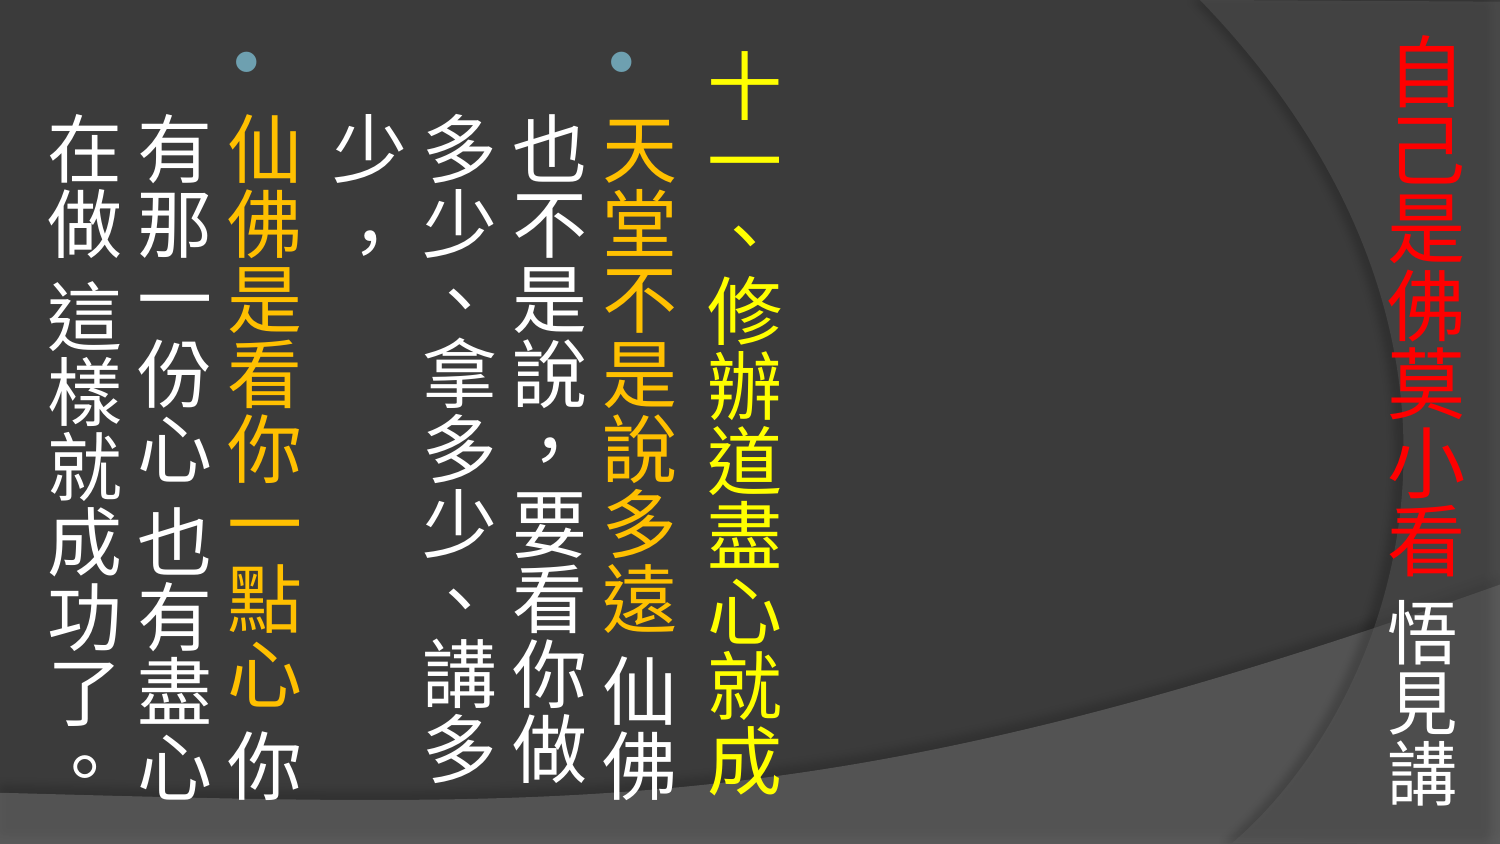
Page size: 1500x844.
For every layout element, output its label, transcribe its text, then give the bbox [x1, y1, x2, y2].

title 自己是佛莫小看 悟見講 [1364, 21, 1483, 820]
list 十一、修辦道盡心就成 天堂不是說多遠 仙佛也不是說，要看你做多少、拿多少、講多少 ， 仙佛是看你一點心 你有那一份心 也有盡心在做 這樣就成功了。 [29, 27, 1365, 820]
